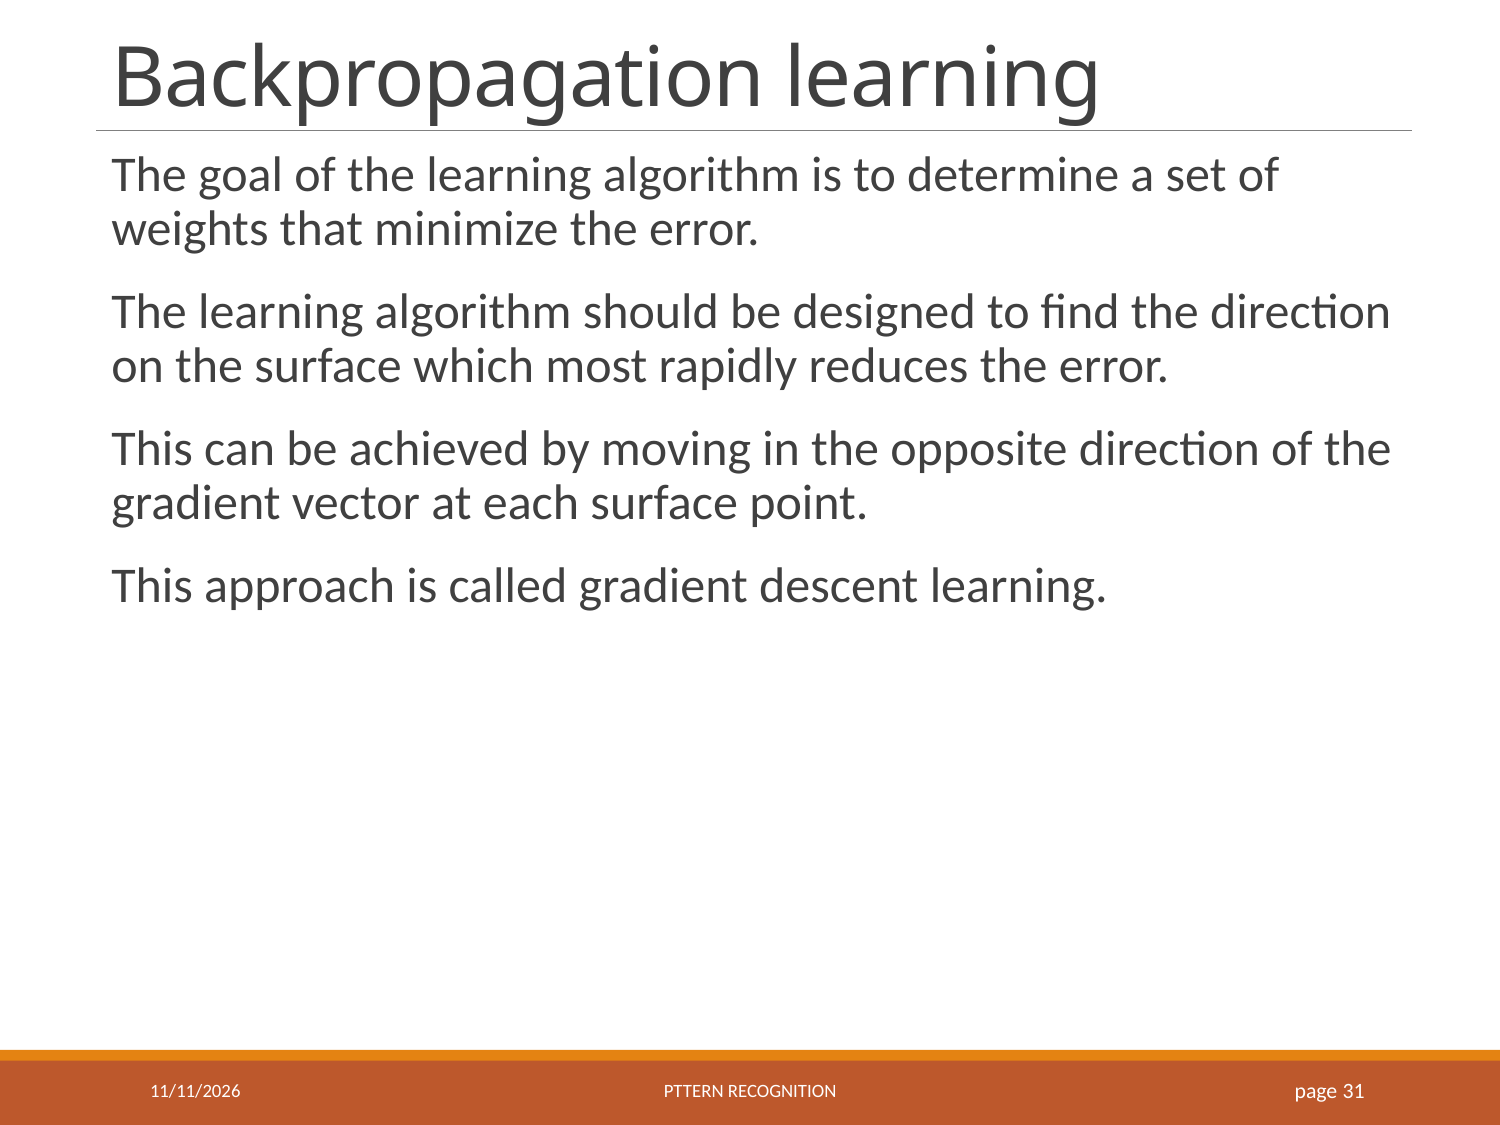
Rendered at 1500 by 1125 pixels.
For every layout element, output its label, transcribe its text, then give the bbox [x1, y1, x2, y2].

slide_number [135, 1059, 440, 1120]
footer Pttern recognition [453, 1059, 1047, 1120]
slide_number page 31 [1218, 1059, 1380, 1120]
title Backpropagation learning [96, 19, 1413, 131]
list The goal of the learning algorithm is to determine a set of weights that minimize the error. The learning algorithm should be designed to find the direction on the surface which most rapidly reduces the error. This can be achieved by moving in the opposite direction of the gradient vector at each surface point. This approach is called gradient descent learning. [96, 140, 1413, 1034]
